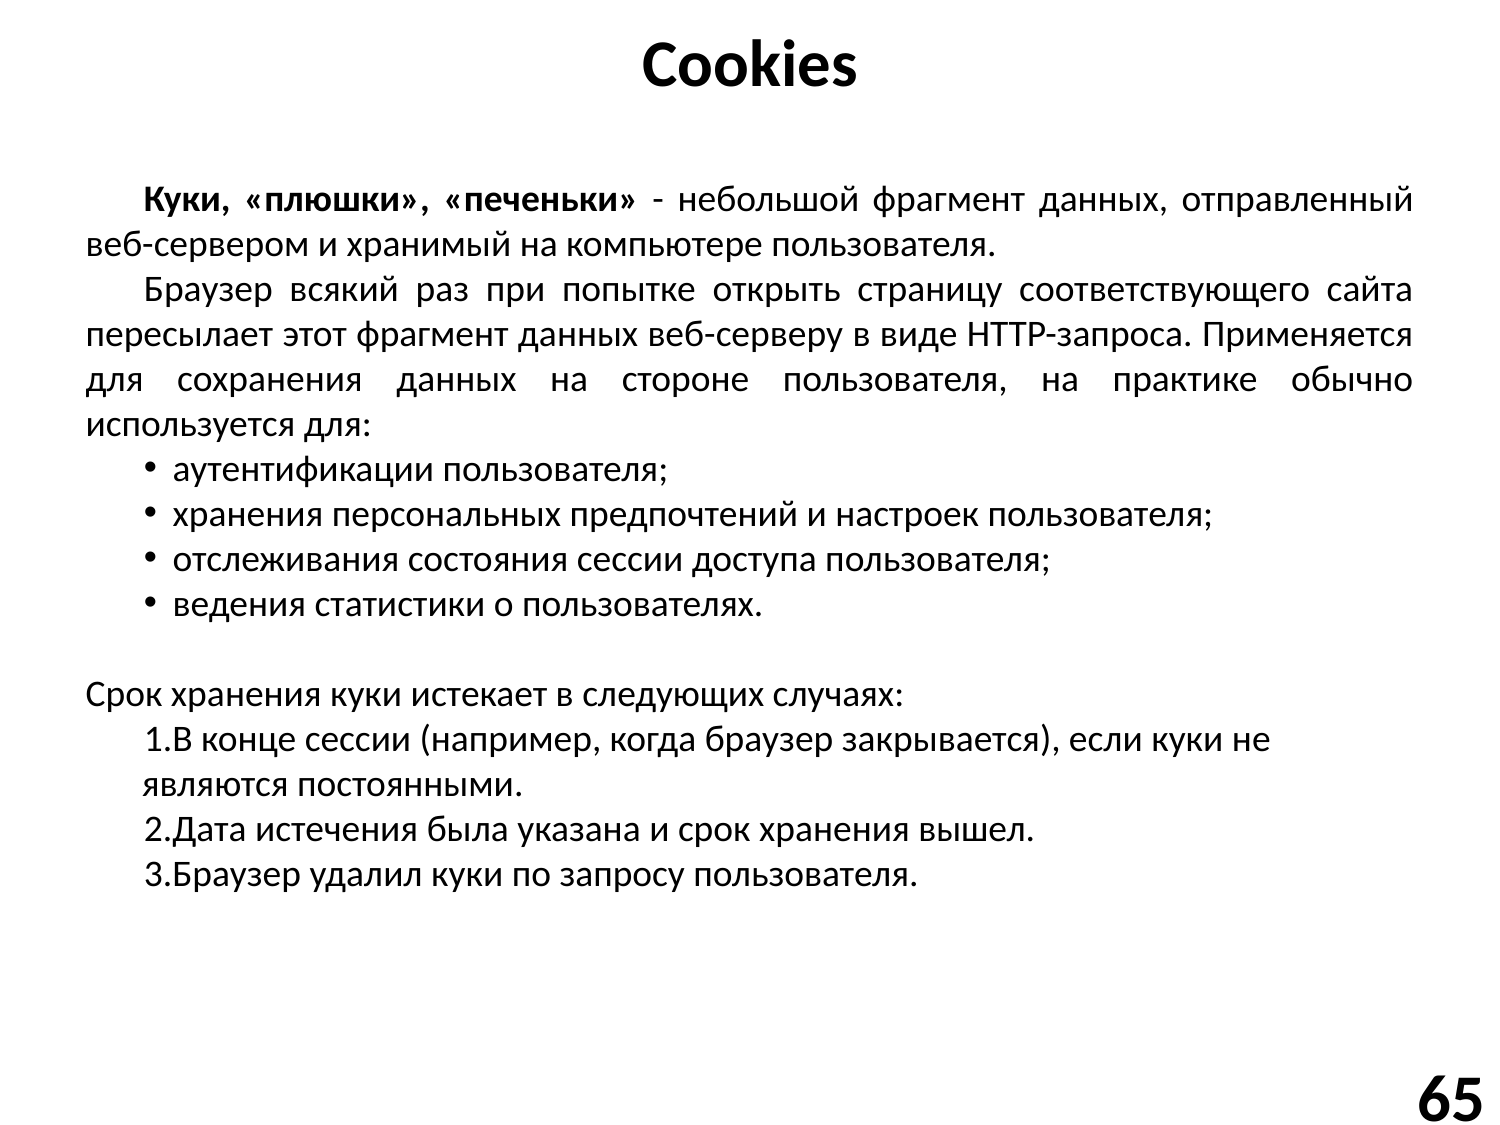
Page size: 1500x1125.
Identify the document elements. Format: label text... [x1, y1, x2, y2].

slide_number 65 [1328, 1065, 1500, 1125]
text_box Куки, «плюшки», «печеньки» - небольшой фрагмент данных, отправленный веб-сервером и хранимый на компьютере пользователя. Браузер всякий раз при попытке открыть страницу соответствующего сайта пересылает этот фрагмент данных веб-серверу в виде HTTP-запроса. Применяется для сохранения данных на стороне пользователя, на практике обычно используется для: аутентификации пользователя; хранения персональных предпочтений и настроек пользователя; отслеживания состояния сессии доступа пользователя; ведения статистики о пользователях. Срок хранения куки истекает в следующих случаях: В конце сессии (например, когда браузер закрывается), если куки не являются постоянными. Дата истечения была указана и срок хранения вышел. Браузер удалил куки по запросу пользователя. [70, 166, 1430, 947]
title Cookies [41, 7, 1459, 112]
